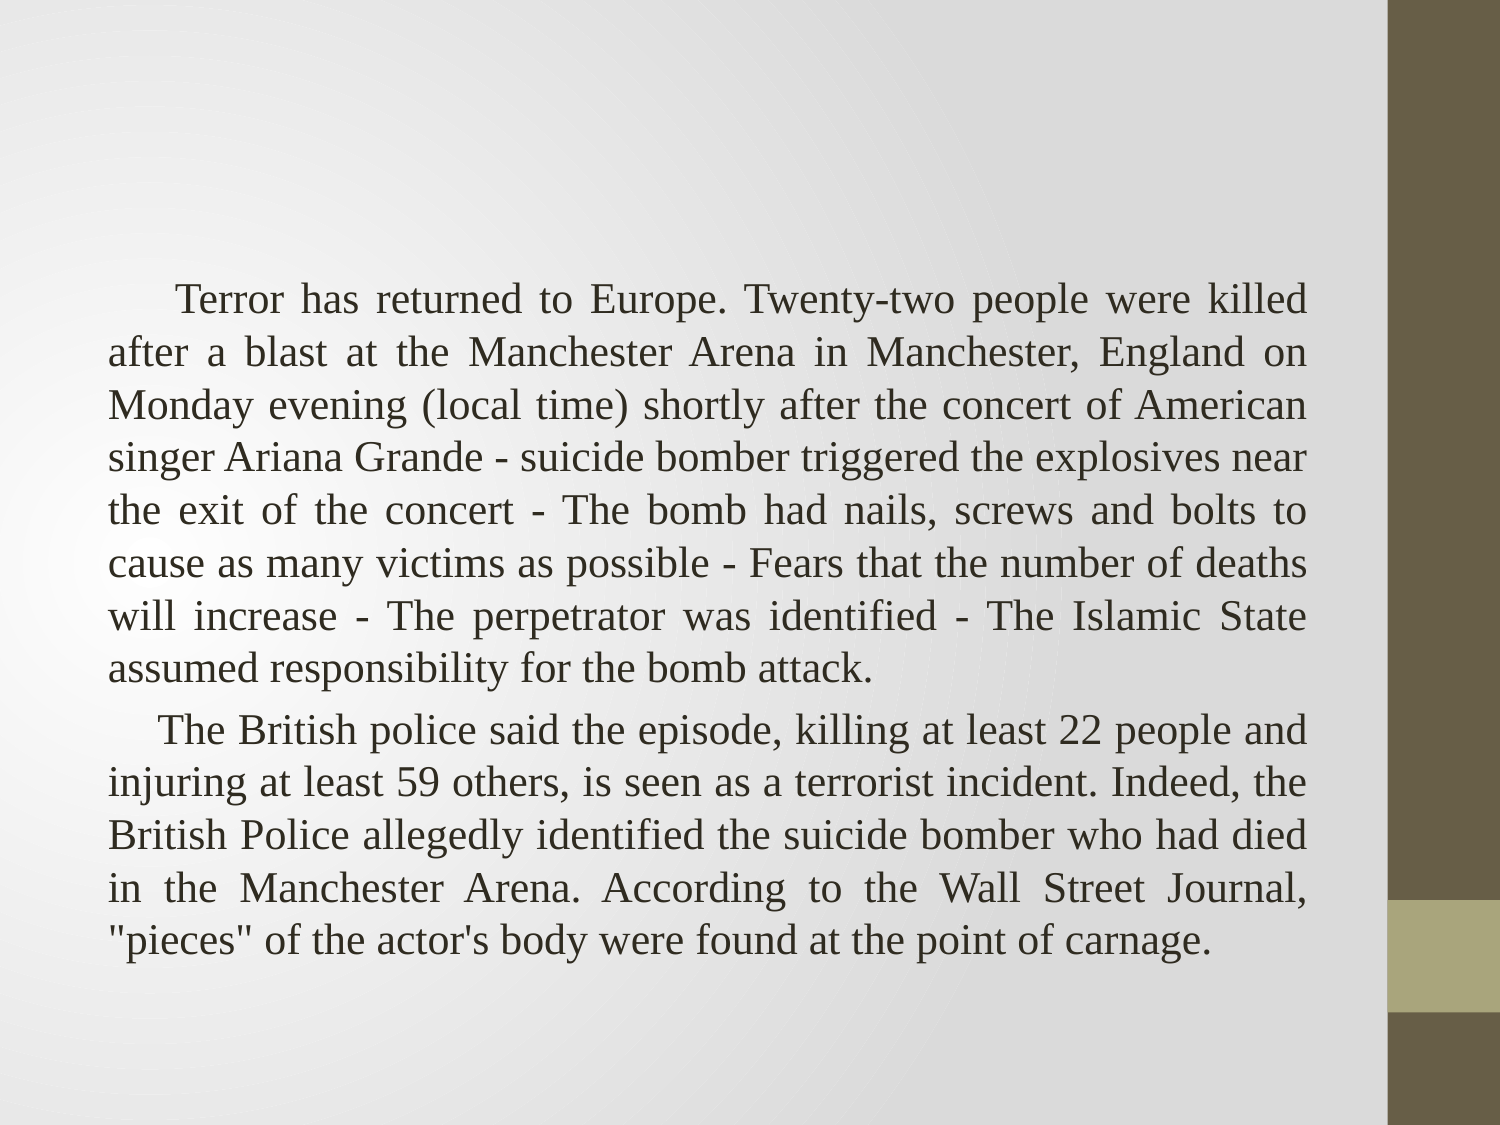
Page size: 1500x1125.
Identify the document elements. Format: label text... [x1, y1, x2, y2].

list Terror has returned to Europe. Twenty-two people were killed after a blast at the Manchester Arena in Manchester, England on Monday evening (local time) shortly after the concert of American singer Ariana Grande - suicide bomber triggered the explosives near the exit of the concert - The bomb had nails, screws and bolts to cause as many victims as possible - Fears that the number of deaths will increase - The perpetrator was identified - The Islamic State assumed responsibility for the bomb attack. The British police said the episode, killing at least 22 people and injuring at least 59 others, is seen as a terrorist incident. Indeed, the British Police allegedly identified the suicide bomber who had died in the Manchester Arena. According to the Wall Street Journal, "pieces" of the actor's body were found at the point of carnage. [75, 262, 1325, 1050]
